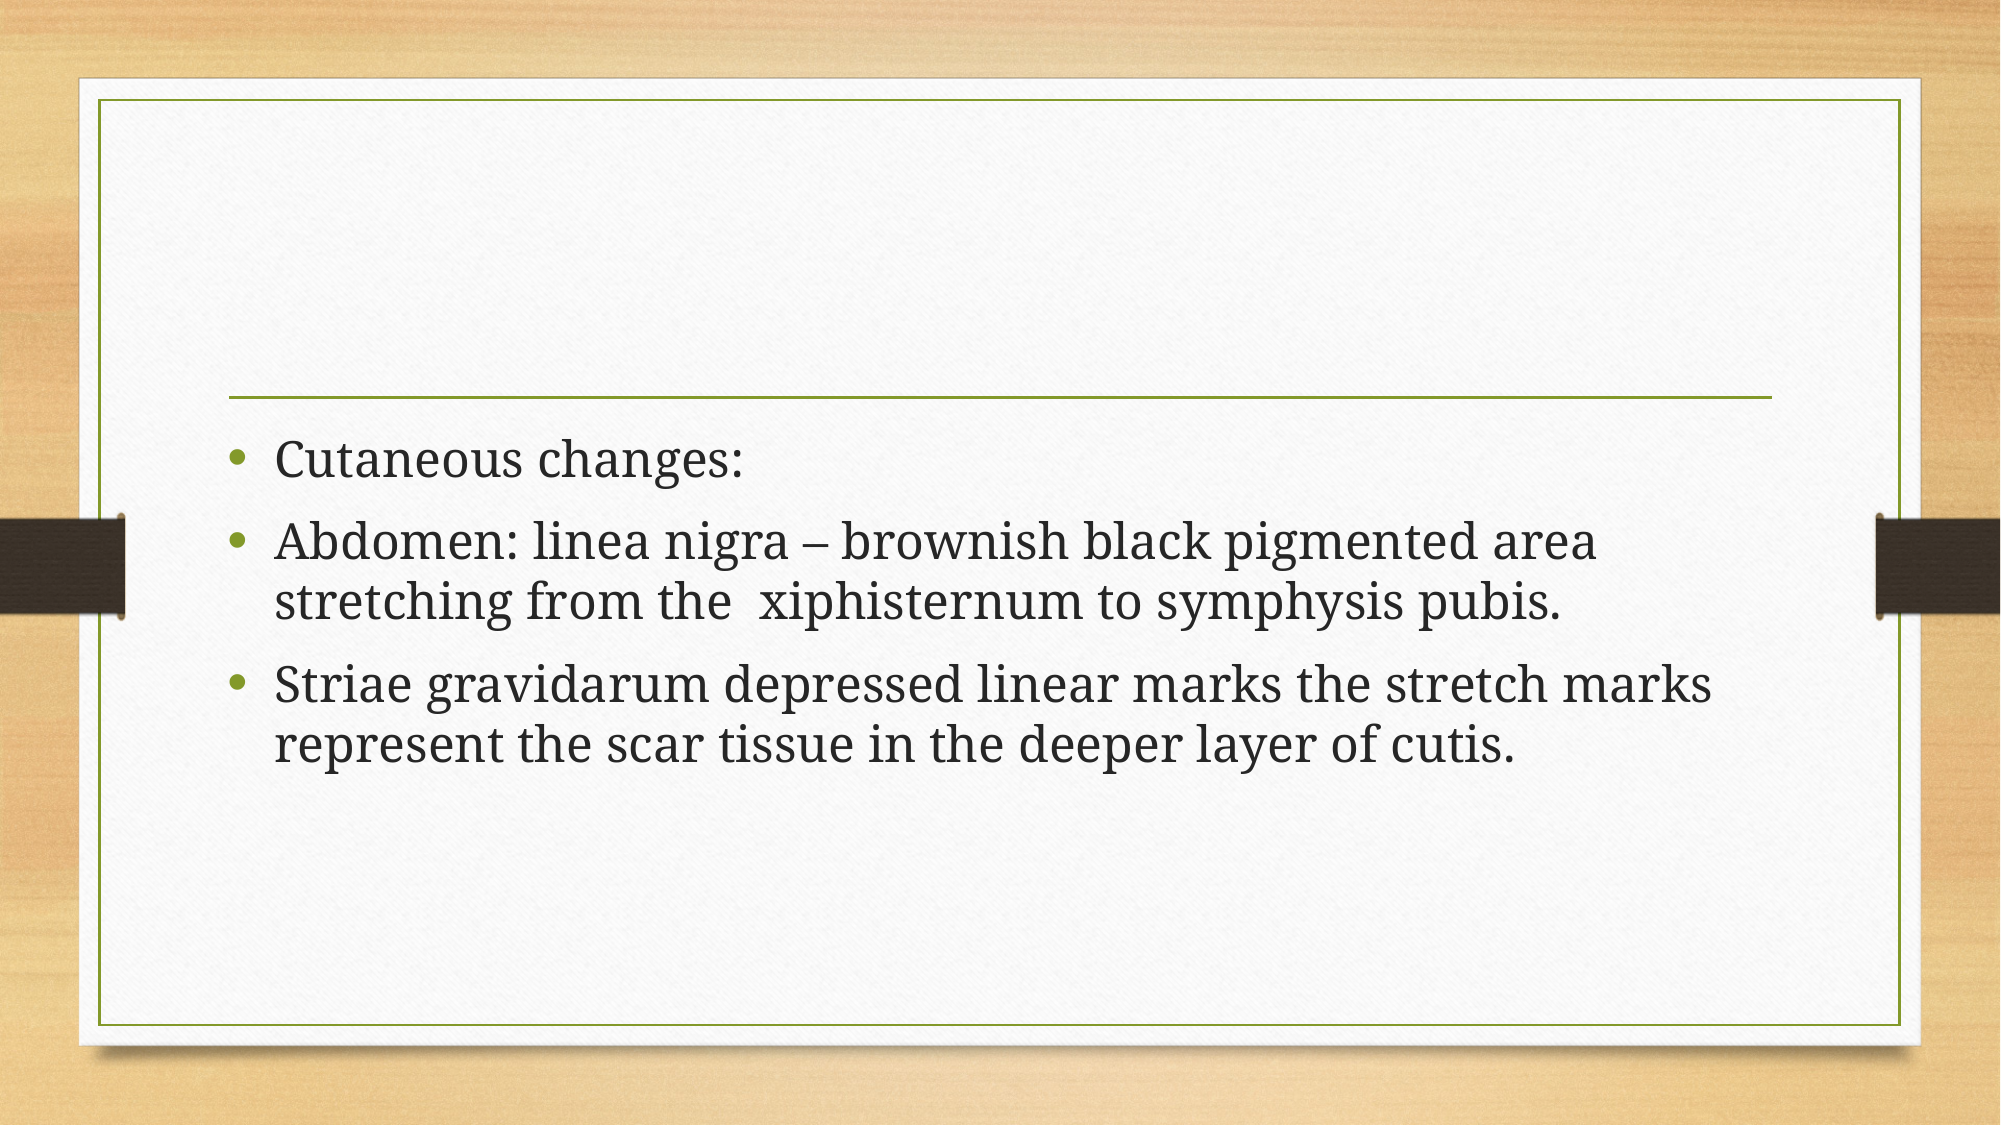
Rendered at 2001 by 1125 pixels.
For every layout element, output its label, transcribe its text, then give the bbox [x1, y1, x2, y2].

picture [0, 0, 2001, 1125]
list Cutaneous changes: Abdomen: linea nigra – brownish black pigmented area stretching from the xiphisternum to symphysis pubis. Striae gravidarum depressed linear marks the stretch marks represent the scar tissue in the deeper layer of cutis. [212, 419, 1788, 964]
